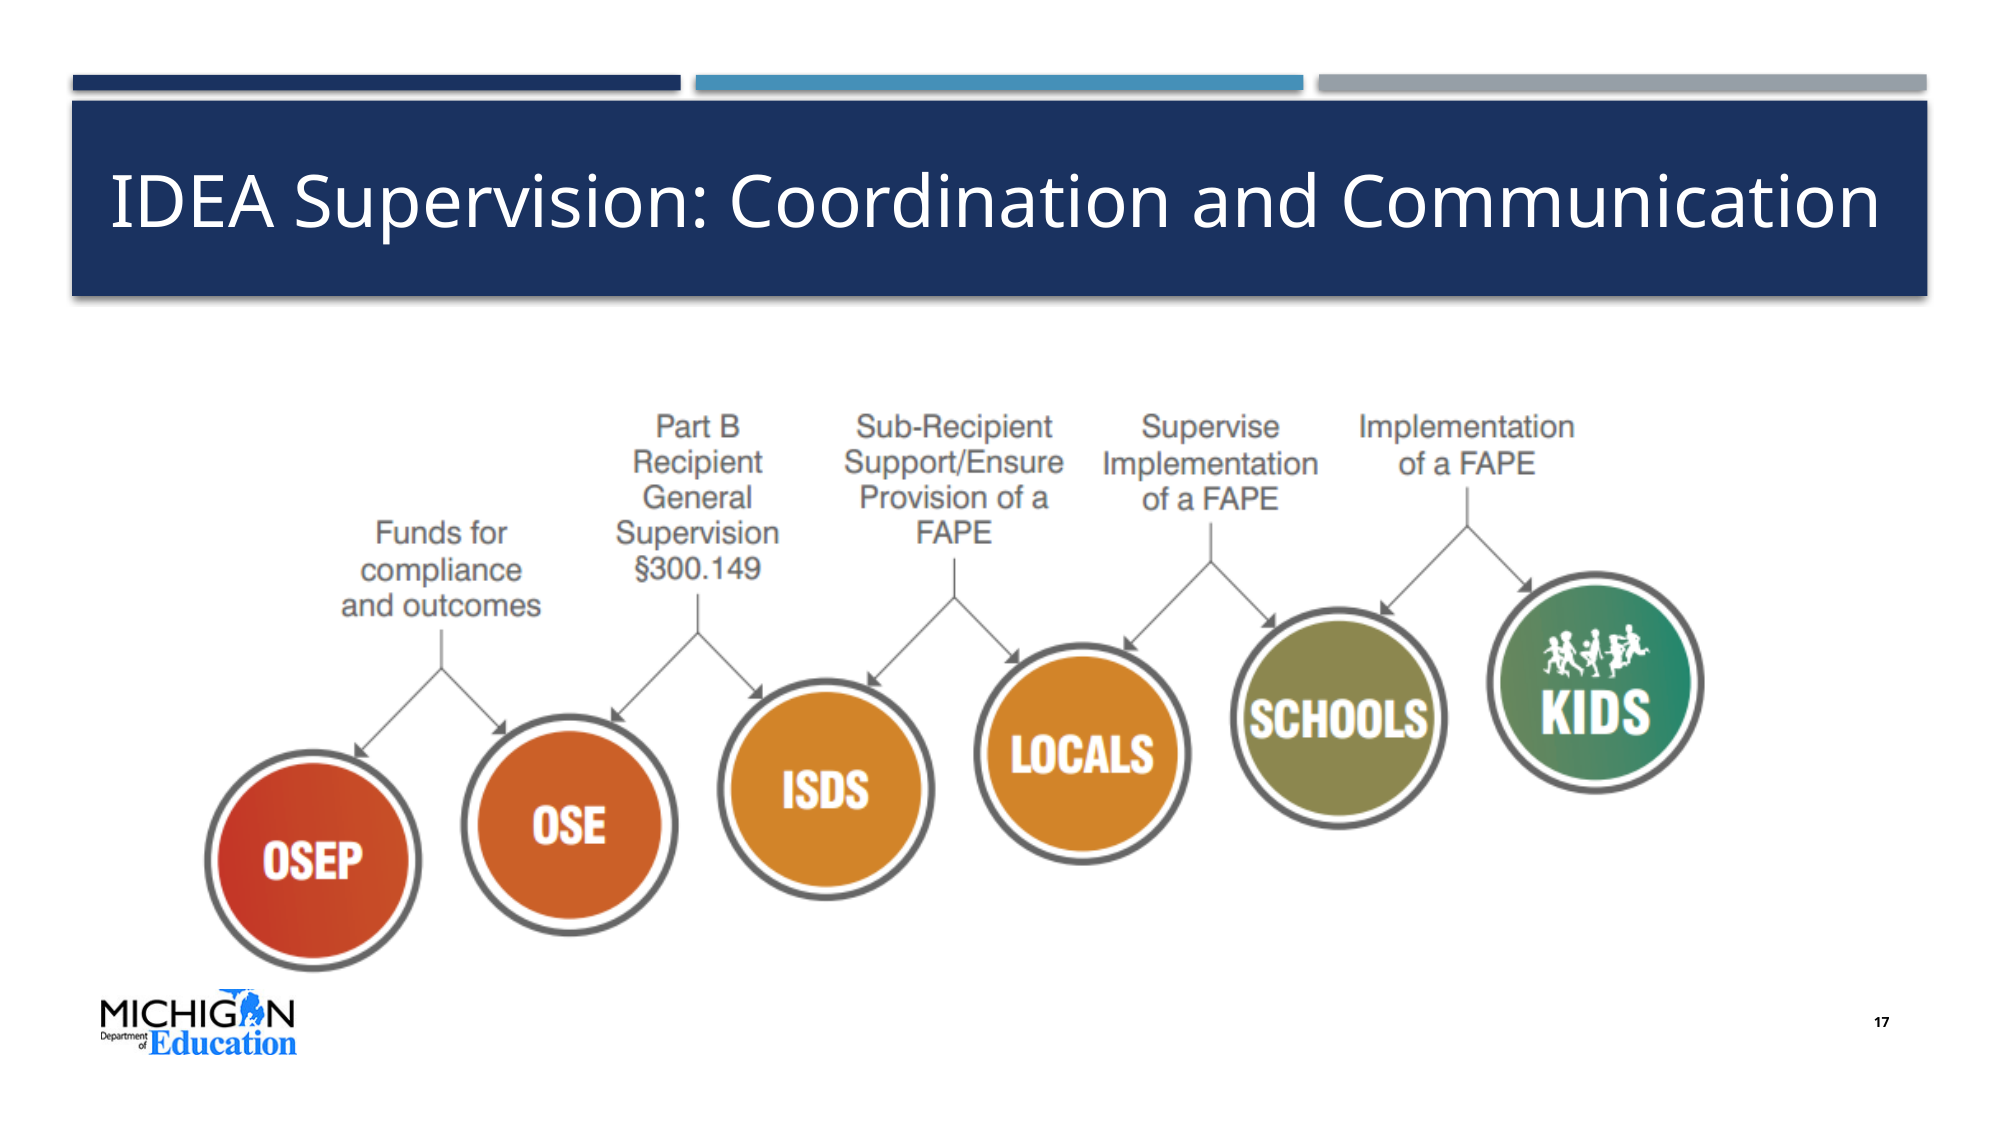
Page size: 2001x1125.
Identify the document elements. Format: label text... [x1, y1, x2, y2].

picture [101, 375, 1751, 1055]
slide_number 17 [1732, 992, 1905, 1053]
title IDEA Supervision: Coordination and Communication [95, 115, 1905, 282]
